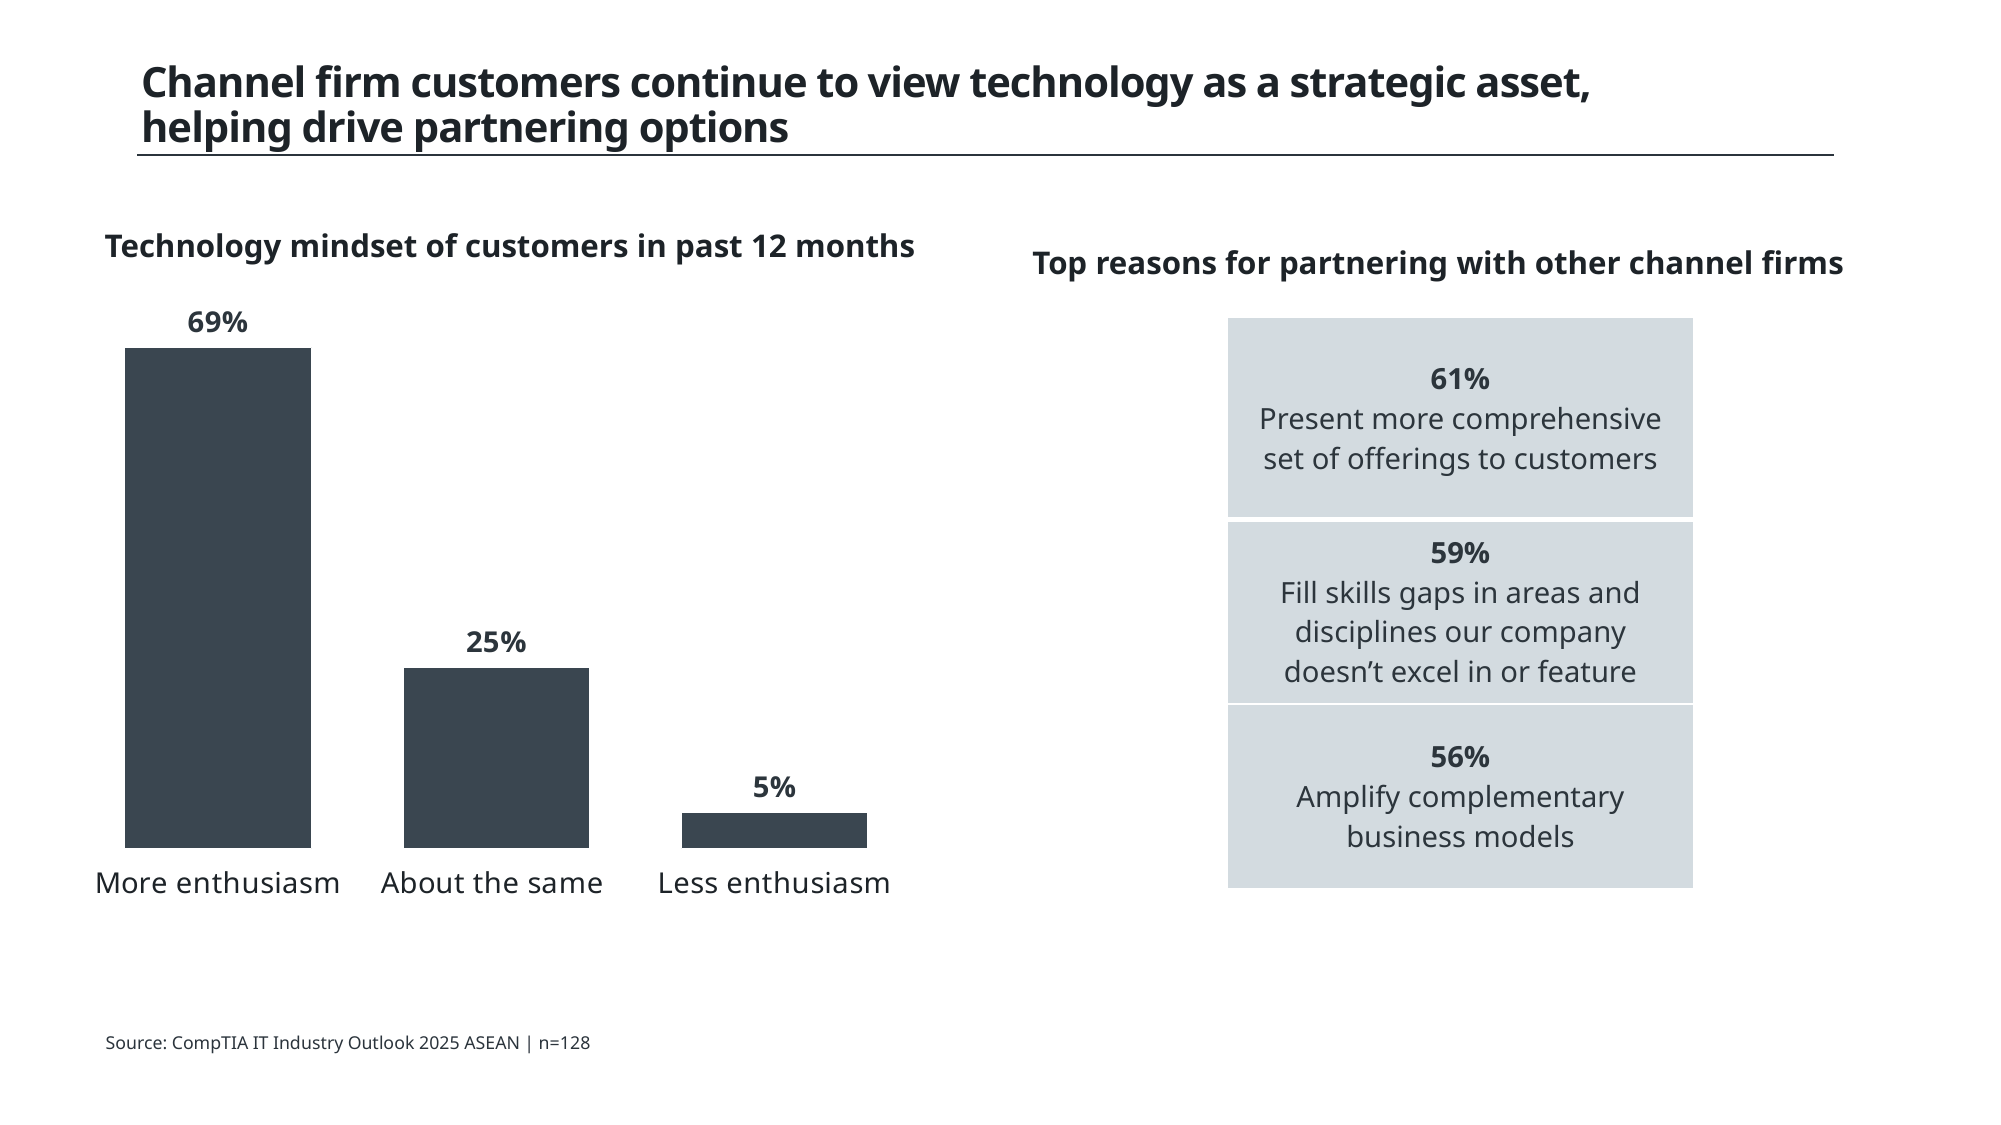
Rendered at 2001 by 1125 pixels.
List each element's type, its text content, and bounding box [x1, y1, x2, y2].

chart [78, 301, 916, 983]
table_header 61% Present more comprehensive set of offerings to customers [1228, 318, 1693, 517]
title Channel firm customers continue to view technology as a strategic asset, helping drive partnering options [125, 53, 1650, 160]
table_cell 59% Fill skills gaps in areas and disciplines our company doesn’t excel in or feature [1228, 522, 1693, 703]
text_box Technology mindset of customers in past 12 months [78, 218, 942, 271]
text_box Top reasons for partnering with other channel firms [1011, 236, 1866, 289]
text_box Source: CompTIA IT Industry Outlook 2025 ASEAN | n=128 [105, 1027, 1156, 1058]
table_cell 56% Amplify complementary business models [1228, 705, 1693, 888]
